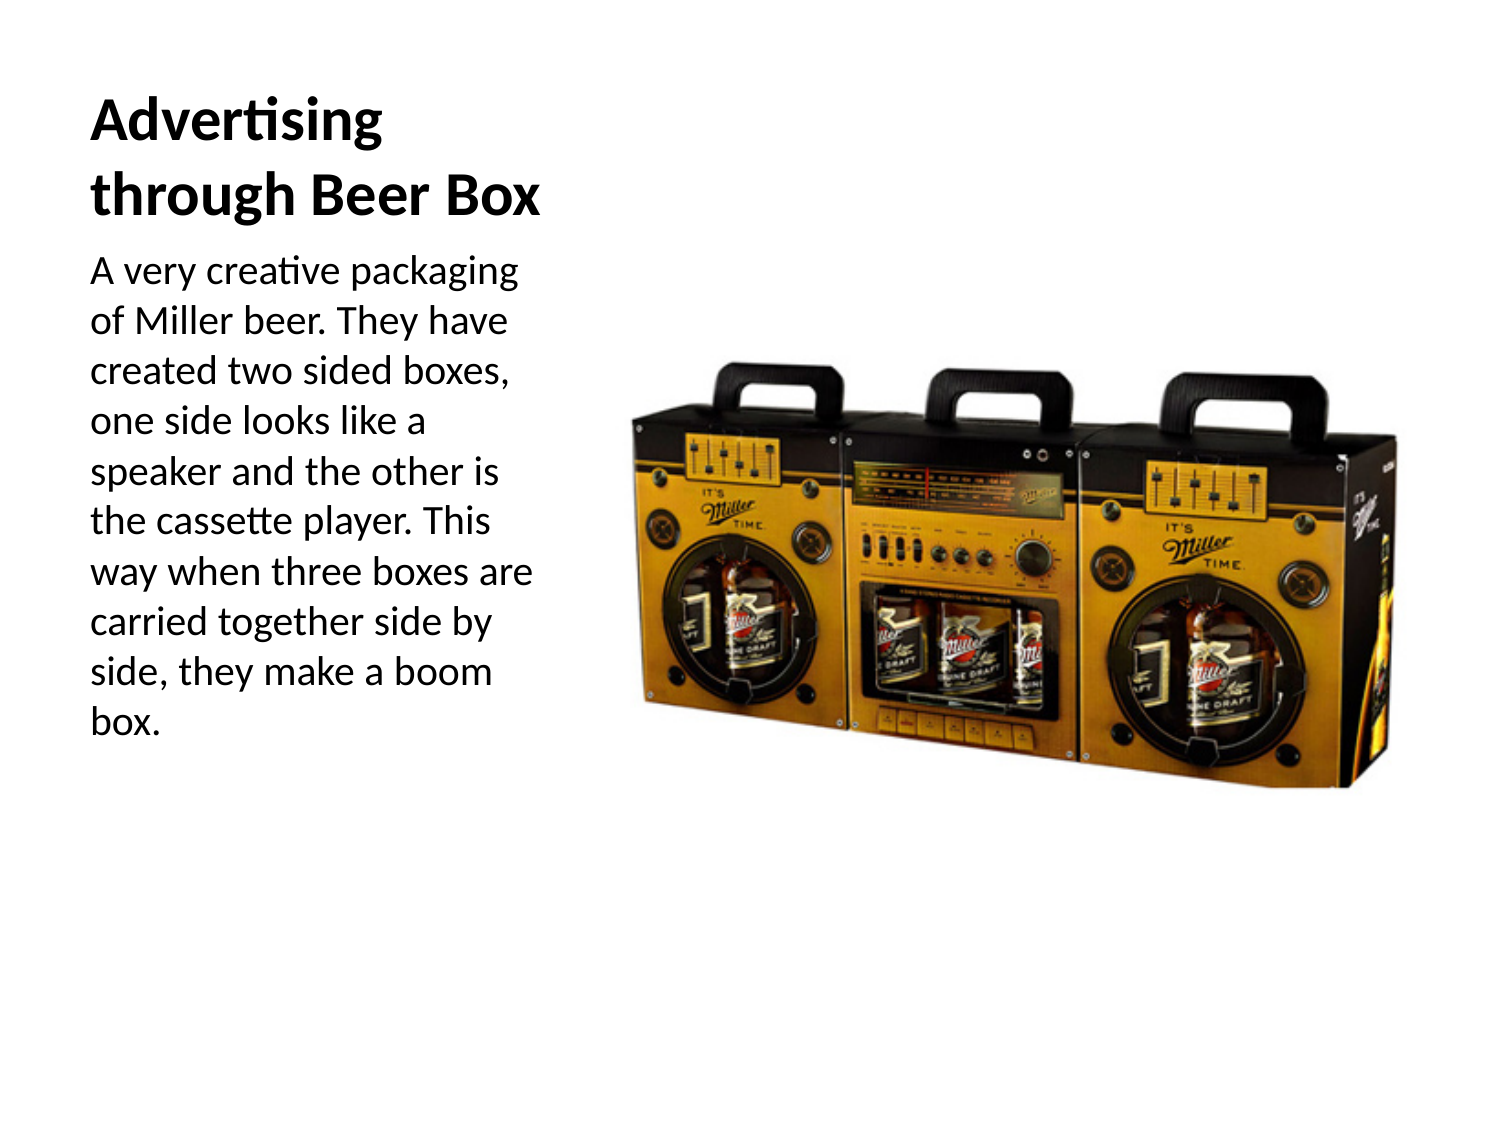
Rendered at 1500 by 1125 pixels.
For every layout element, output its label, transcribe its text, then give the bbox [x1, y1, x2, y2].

list A very creative packaging of Miller beer. They have created two sided boxes, one side looks like a speaker and the other is the cassette player. This way when three boxes are carried together side by side, they make a boom box. [75, 235, 569, 1005]
title Advertising through Beer Box [75, 44, 569, 235]
picture [587, 224, 1443, 867]
